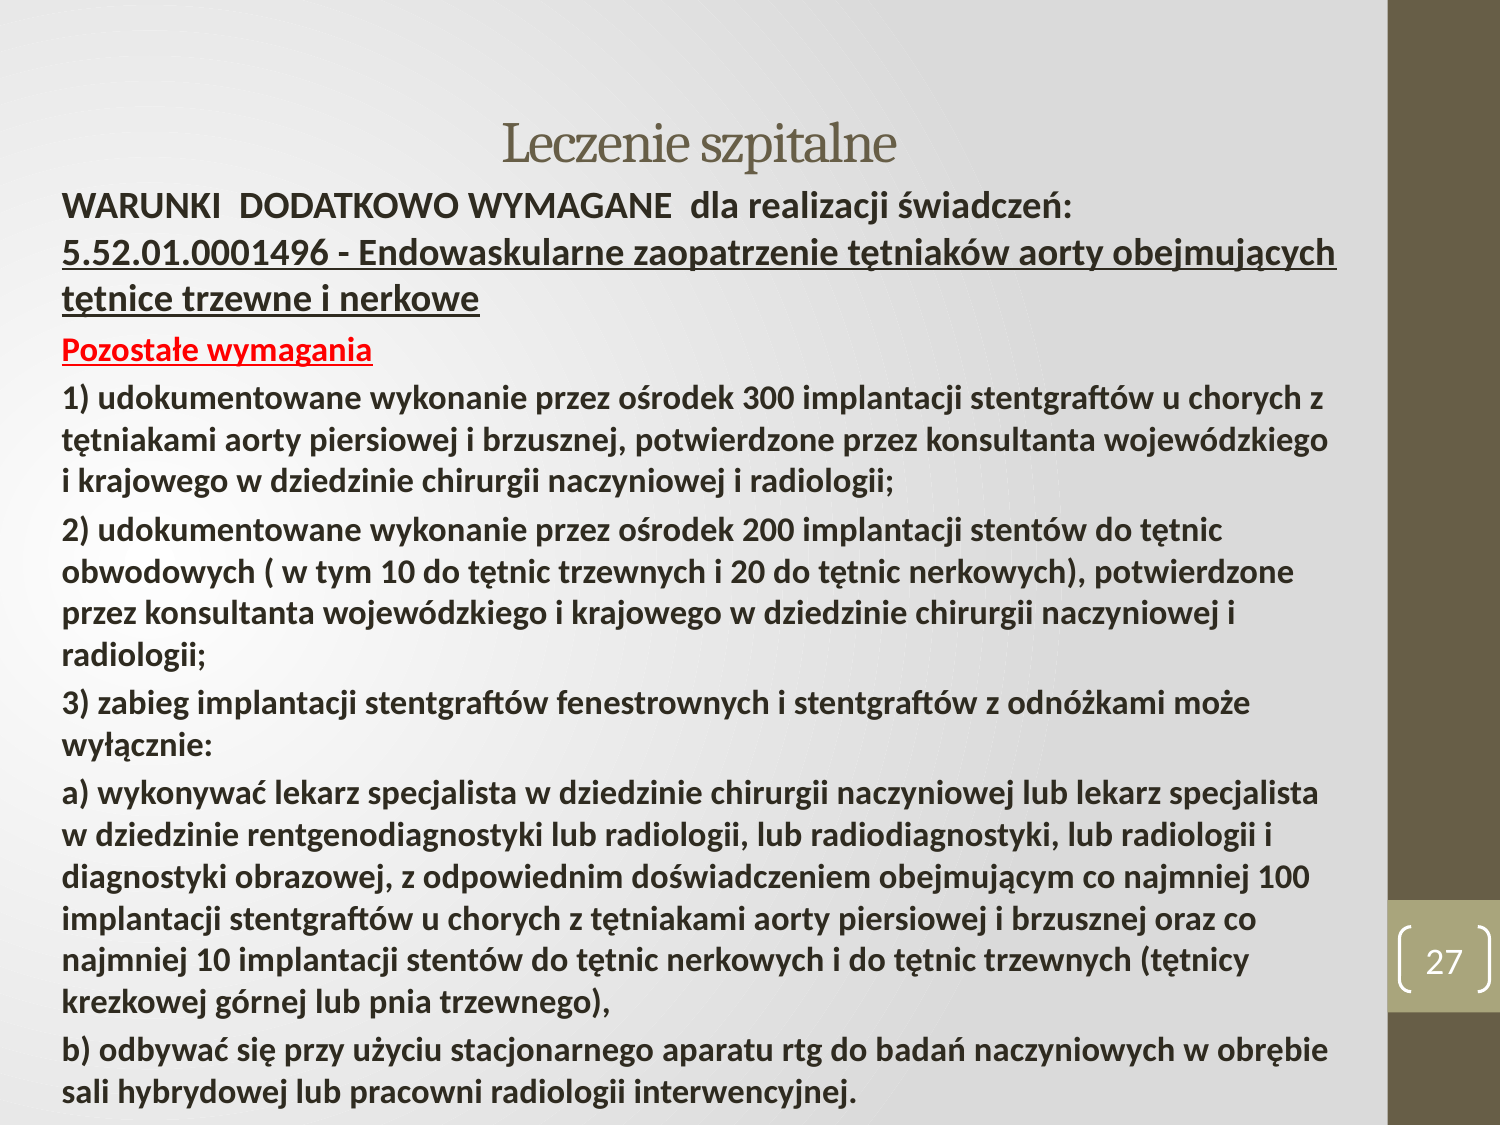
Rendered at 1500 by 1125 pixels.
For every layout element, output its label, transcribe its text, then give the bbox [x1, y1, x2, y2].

title Leczenie szpitalne [75, 45, 1325, 172]
list WARUNKI DODATKOWO WYMAGANE dla realizacji świadczeń: 5.52.01.0001496 - Endowaskularne zaopatrzenie tętniaków aorty obejmujących tętnice trzewne i nerkowe Pozostałe wymagania 1) udokumentowane wykonanie przez ośrodek 300 implantacji stentgraftów u chorych z tętniakami aorty piersiowej i brzusznej, potwierdzone przez konsultanta wojewódzkiego i krajowego w dziedzinie chirurgii naczyniowej i radiologii; 2) udokumentowane wykonanie przez ośrodek 200 implantacji stentów do tętnic obwodowych ( w tym 10 do tętnic trzewnych i 20 do tętnic nerkowych), potwierdzone przez konsultanta wojewódzkiego i krajowego w dziedzinie chirurgii naczyniowej i radiologii; 3) zabieg implantacji stentgraftów fenestrownych i stentgraftów z odnóżkami może wyłącznie: a) wykonywać lekarz specjalista w dziedzinie chirurgii naczyniowej lub lekarz specjalista w dziedzinie rentgenodiagnostyki lub radiologii, lub radiodiagnostyki, lub radiologii i diagnostyki obrazowej, z odpowiednim doświadczeniem obejmującym co najmniej 100 implantacji stentgraftów u chorych z tętniakami aorty piersiowej i brzusznej oraz co najmniej 10 implantacji stentów do tętnic nerkowych i do tętnic trzewnych (tętnicy krezkowej górnej lub pnia trzewnego), b) odbywać się przy użyciu stacjonarnego aparatu rtg do badań naczyniowych w obrębie sali hybrydowej lub pracowni radiologii interwencyjnej. [29, 172, 1353, 1125]
slide_number 27 [1397, 925, 1492, 994]
